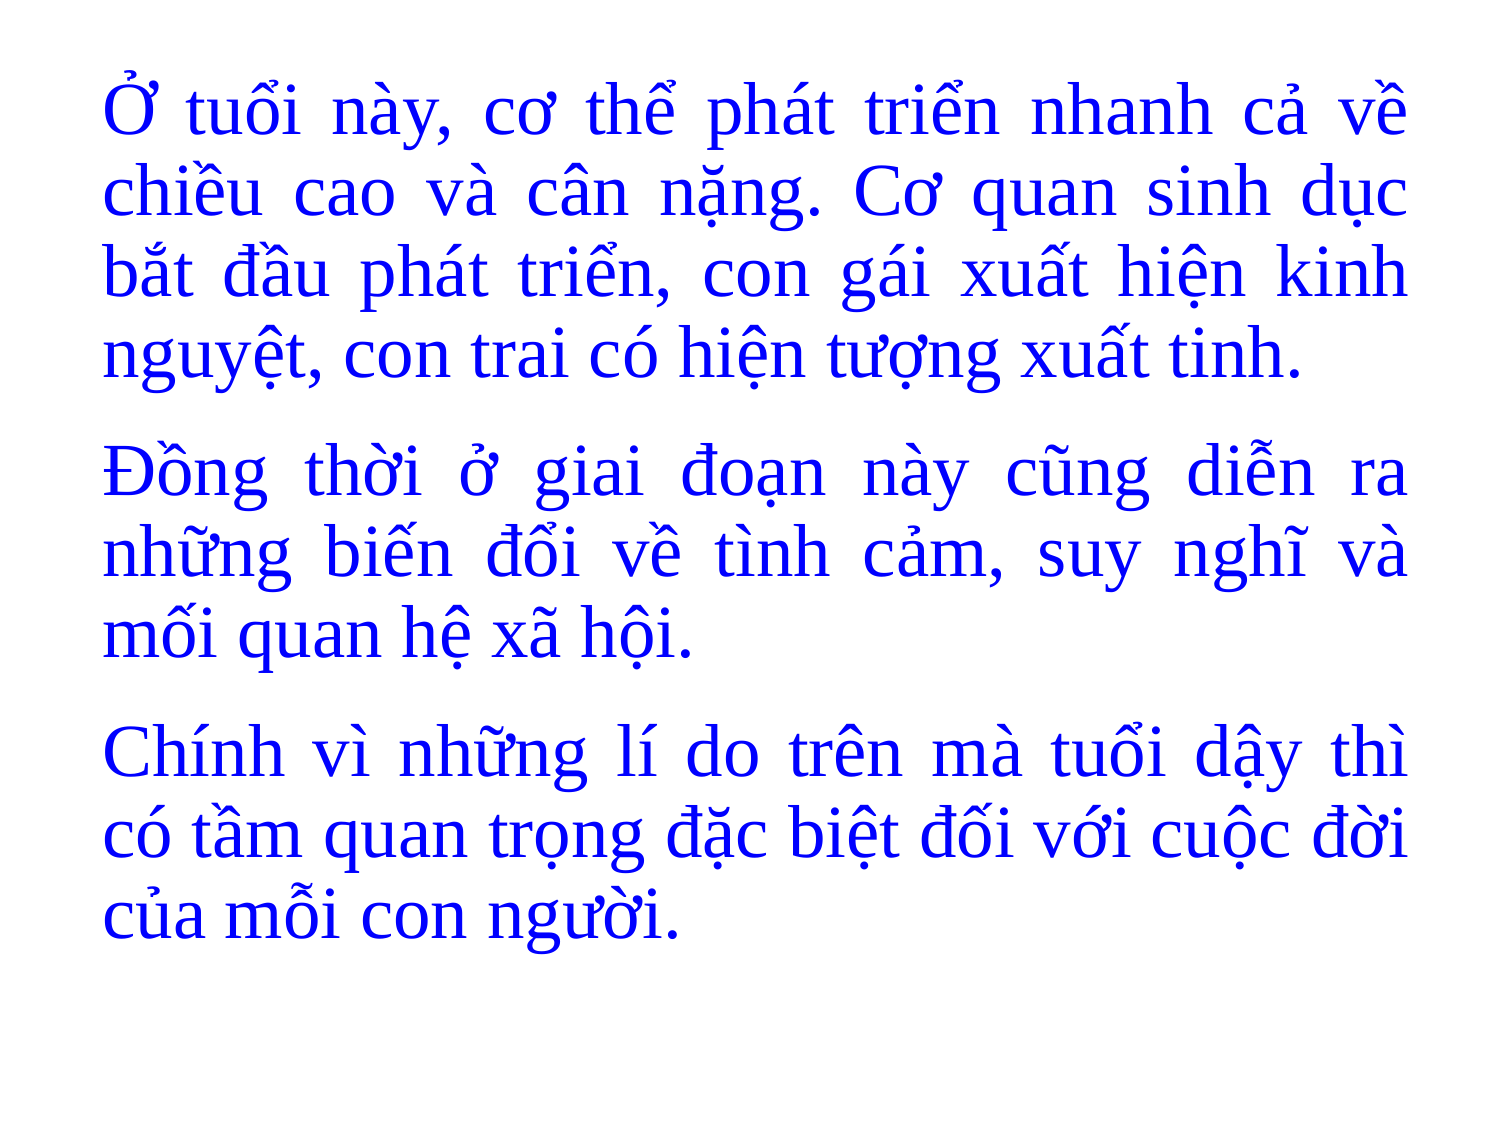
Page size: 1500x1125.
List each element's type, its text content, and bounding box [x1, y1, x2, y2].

text_box Ở tuổi này, cơ thể phát triển nhanh cả về chiều cao và cân nặng. Cơ quan sinh dục bắt đầu phát triển, con gái xuất hiện kinh nguyệt, con trai có hiện tượng xuất tinh. Đồng thời ở giai đoạn này cũng diễn ra những biến đổi về tình cảm, suy nghĩ và mối quan hệ xã hội. Chính vì những lí do trên mà tuổi dậy thì có tầm quan trọng đặc biệt đối với cuộc đời của mỗi con người. [87, 62, 1425, 962]
